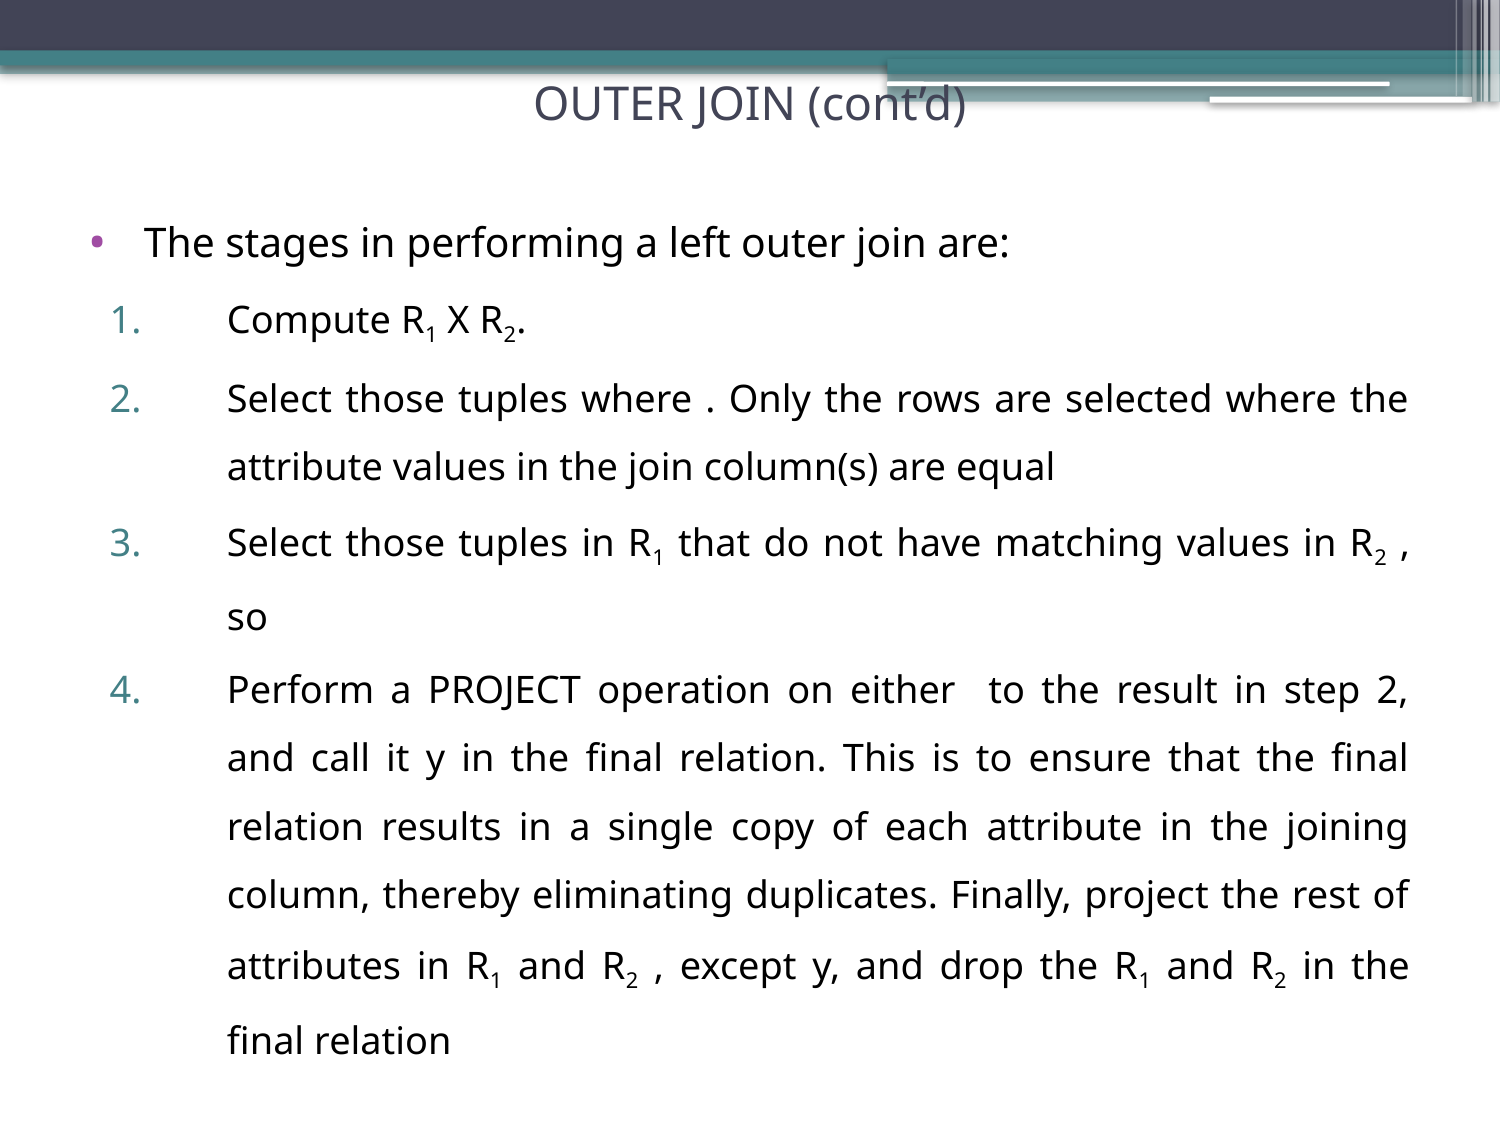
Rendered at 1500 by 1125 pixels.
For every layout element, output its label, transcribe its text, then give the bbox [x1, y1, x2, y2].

title OUTER JOIN (cont’d) [75, 66, 1425, 138]
